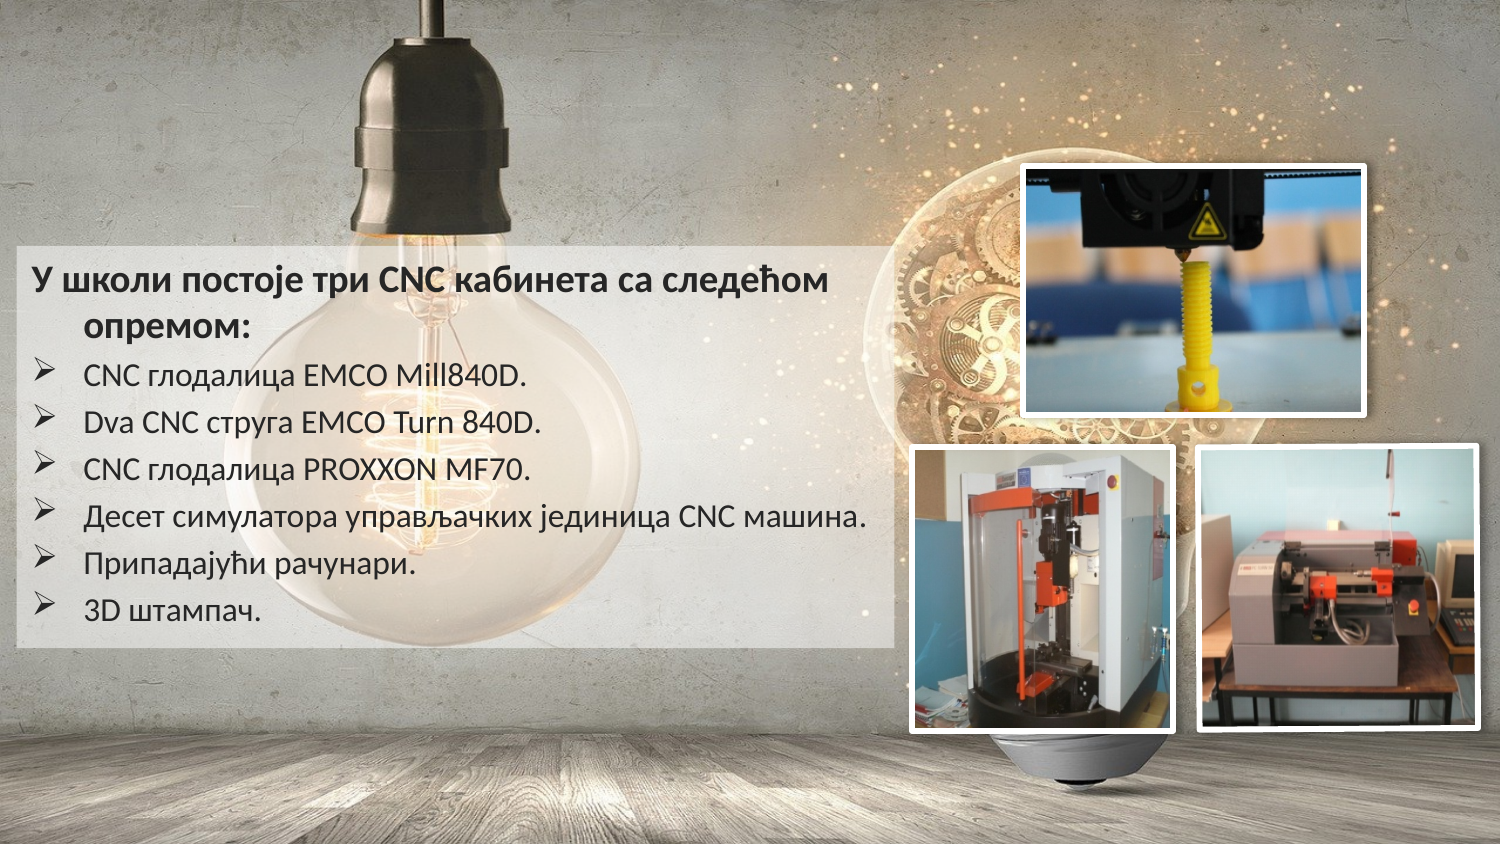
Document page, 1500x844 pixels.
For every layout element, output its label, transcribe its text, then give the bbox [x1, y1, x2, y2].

picture [0, 0, 1500, 844]
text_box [914, 168, 1475, 729]
list У школи постоје три CNC кабинета са следећом опремом: CNC глодалица EMCO Mill840D. Dva CNC струга EMCO Turn 840D. CNC глодалица PROXXON MF70. Десет симулатора управљачких јединицa CNC машинa. Припадајући рачунaри. 3D штампач. [16, 245, 895, 649]
